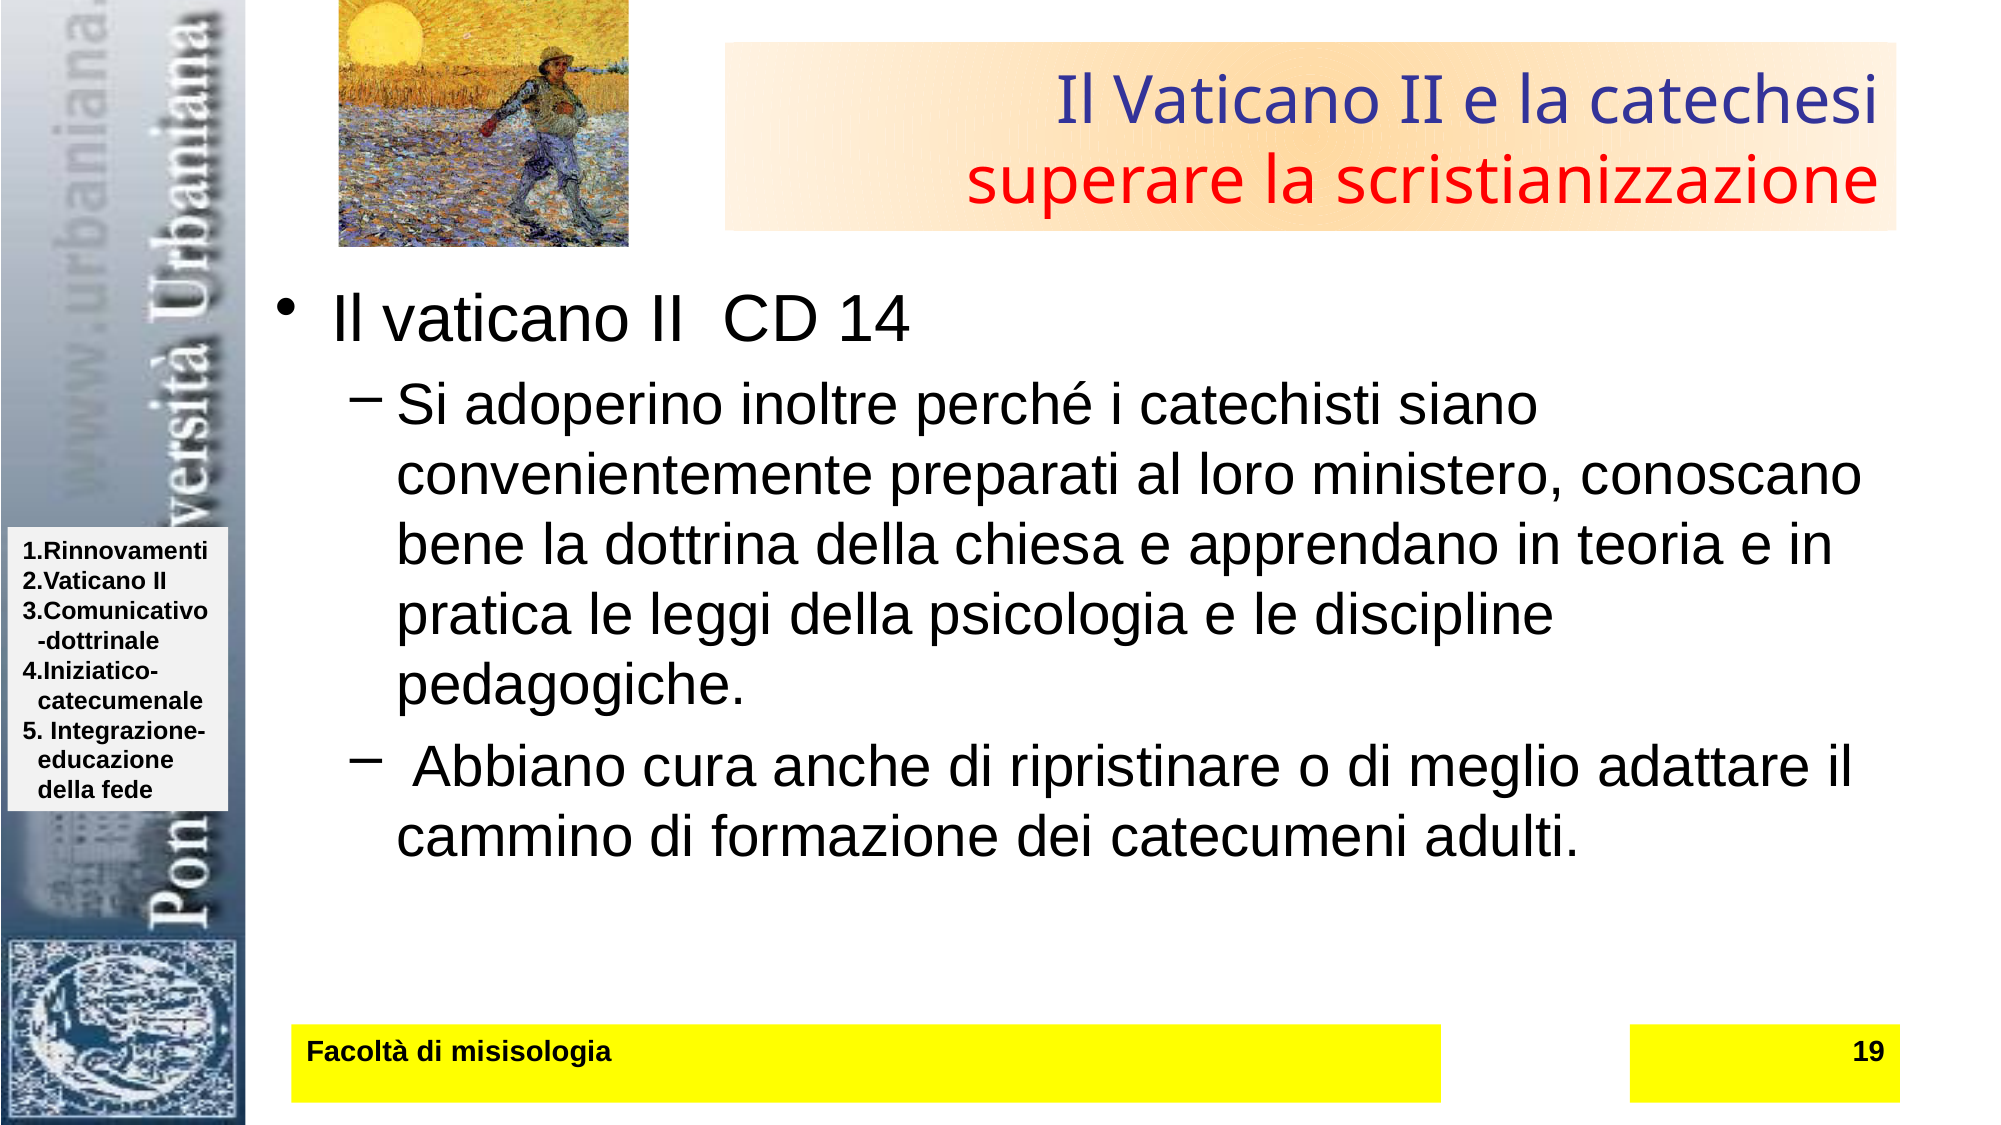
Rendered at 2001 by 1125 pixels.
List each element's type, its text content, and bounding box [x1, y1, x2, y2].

picture [338, 0, 629, 247]
slide_number 19 [1629, 1024, 1901, 1103]
title Il Vaticano II e la catechesi superare la scristianizzazione [725, 42, 1897, 231]
picture [1, 0, 246, 1125]
slide_number Facoltà di misisologia [290, 1024, 1442, 1103]
list Il vaticano II CD 14 Si adoperino inoltre perché i catechisti siano convenientemente preparati al loro ministero, conoscano bene la dottrina della chiesa e apprendano in teoria e in pratica le leggi della psicologia e le discipline pedagogiche. Abbiano cura anche di ripristinare o di meglio adattare il cammino di formazione dei catecumeni adulti. [259, 267, 1900, 1010]
